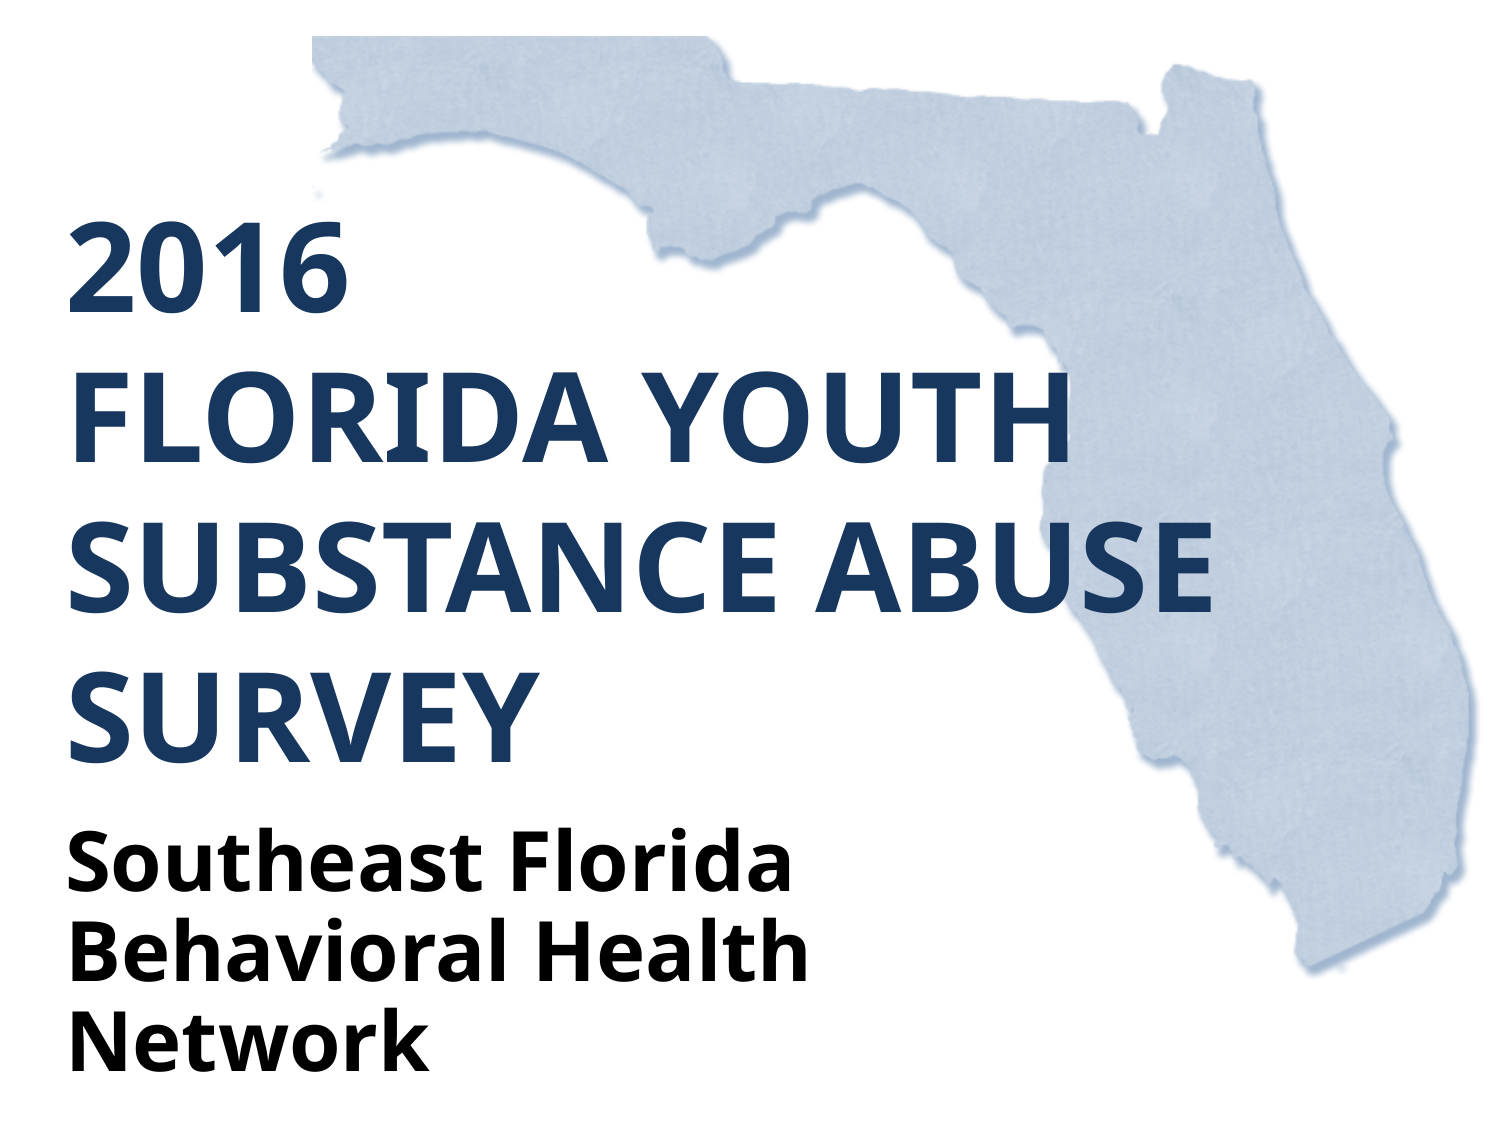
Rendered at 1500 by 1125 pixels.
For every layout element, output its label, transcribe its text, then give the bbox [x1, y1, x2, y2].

picture [312, 35, 1500, 988]
title 2016 FLORIDA YOUTH SUBSTANCE ABUSE SURVEY [49, 224, 307, 751]
subtitle Southeast Florida Behavioral Health Network [49, 812, 307, 938]
